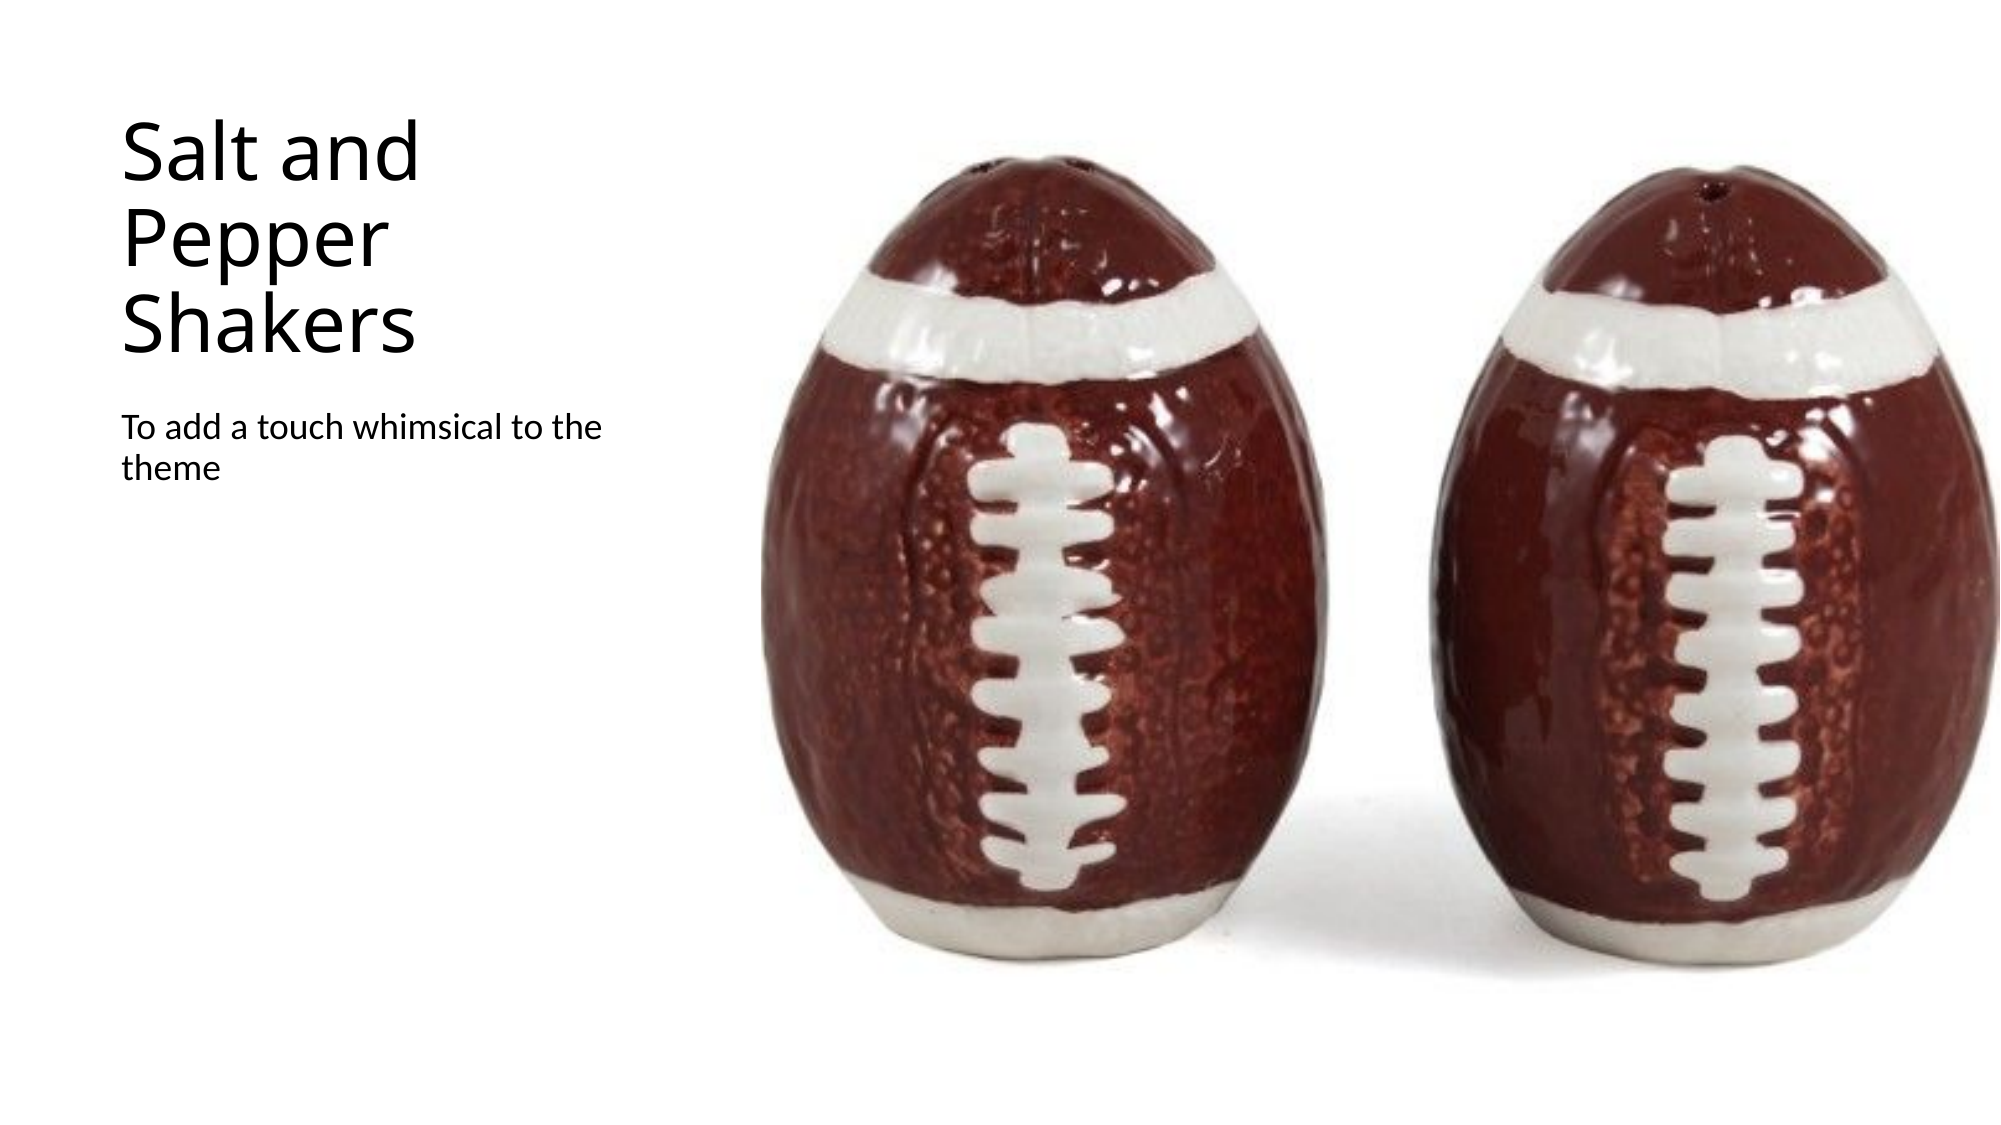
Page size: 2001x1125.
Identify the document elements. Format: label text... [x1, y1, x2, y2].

title Salt and Pepper Shakers [106, 103, 706, 379]
list To add a touch whimsical to the theme [106, 399, 706, 1021]
picture [760, 0, 2000, 1125]
